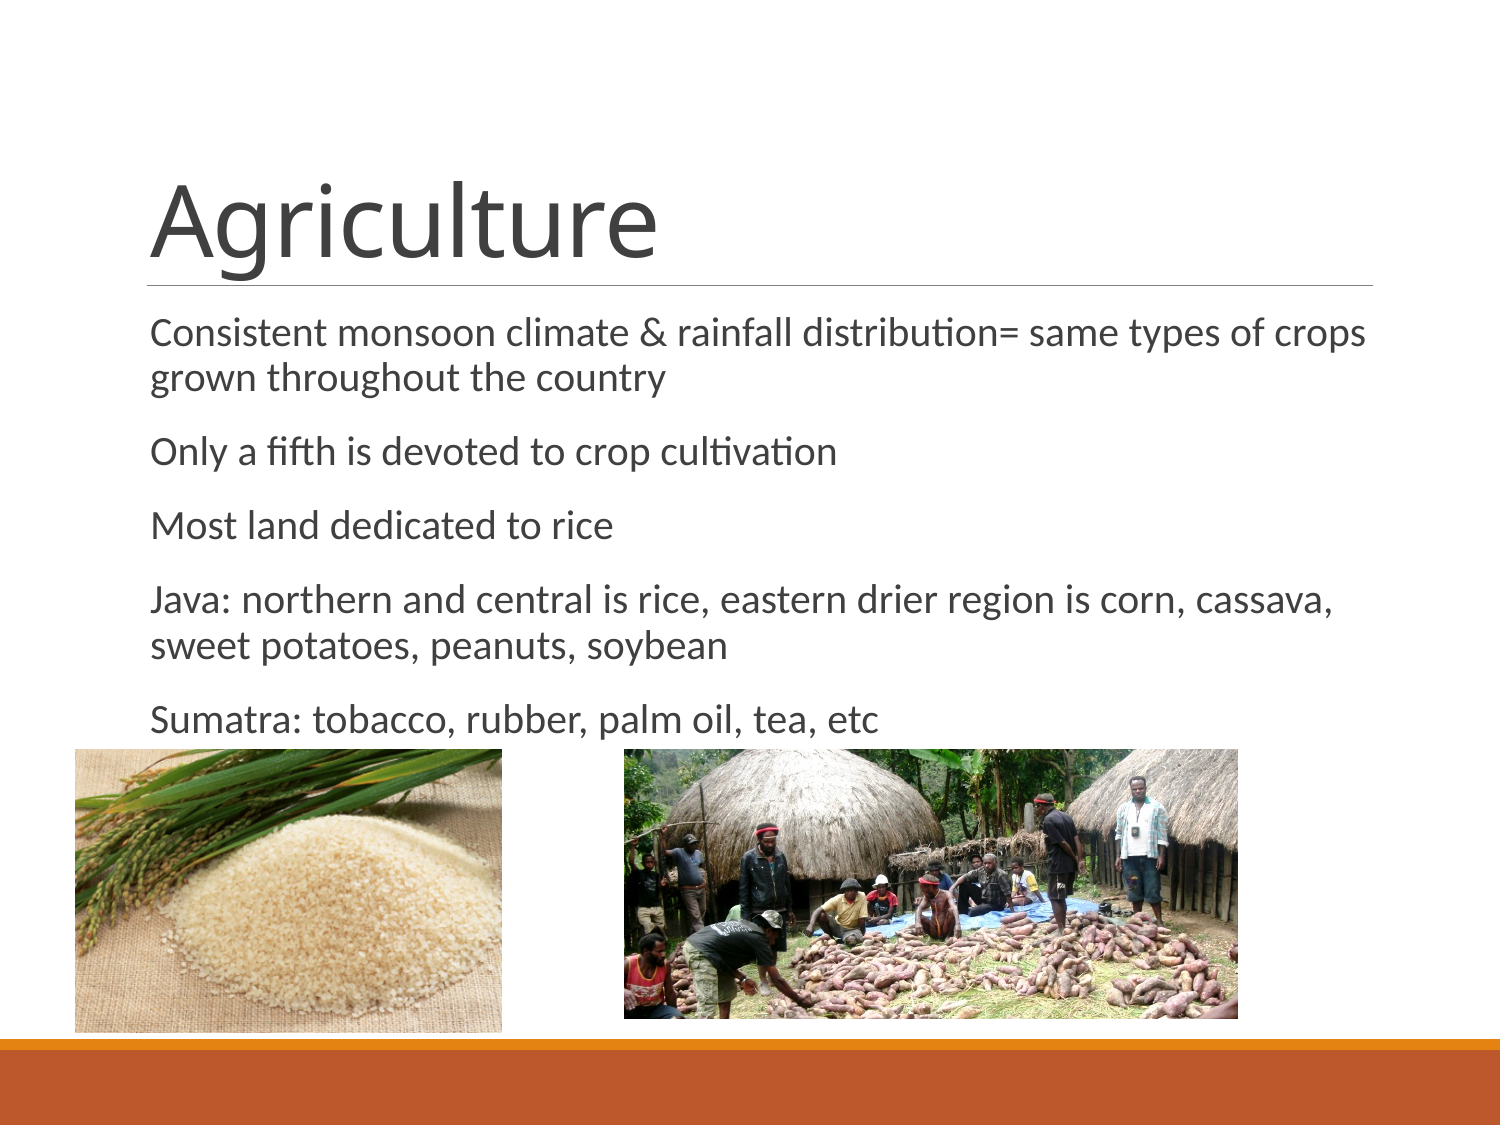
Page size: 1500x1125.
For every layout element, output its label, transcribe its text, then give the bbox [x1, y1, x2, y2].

picture [74, 749, 502, 1034]
title Agriculture [135, 47, 1373, 285]
list Consistent monsoon climate & rainfall distribution= same types of crops grown throughout the country Only a fifth is devoted to crop cultivation Most land dedicated to rice Java: northern and central is rice, eastern drier region is corn, cassava, sweet potatoes, peanuts, soybean Sumatra: tobacco, rubber, palm oil, tea, etc [135, 302, 1373, 963]
picture [624, 749, 1238, 1020]
